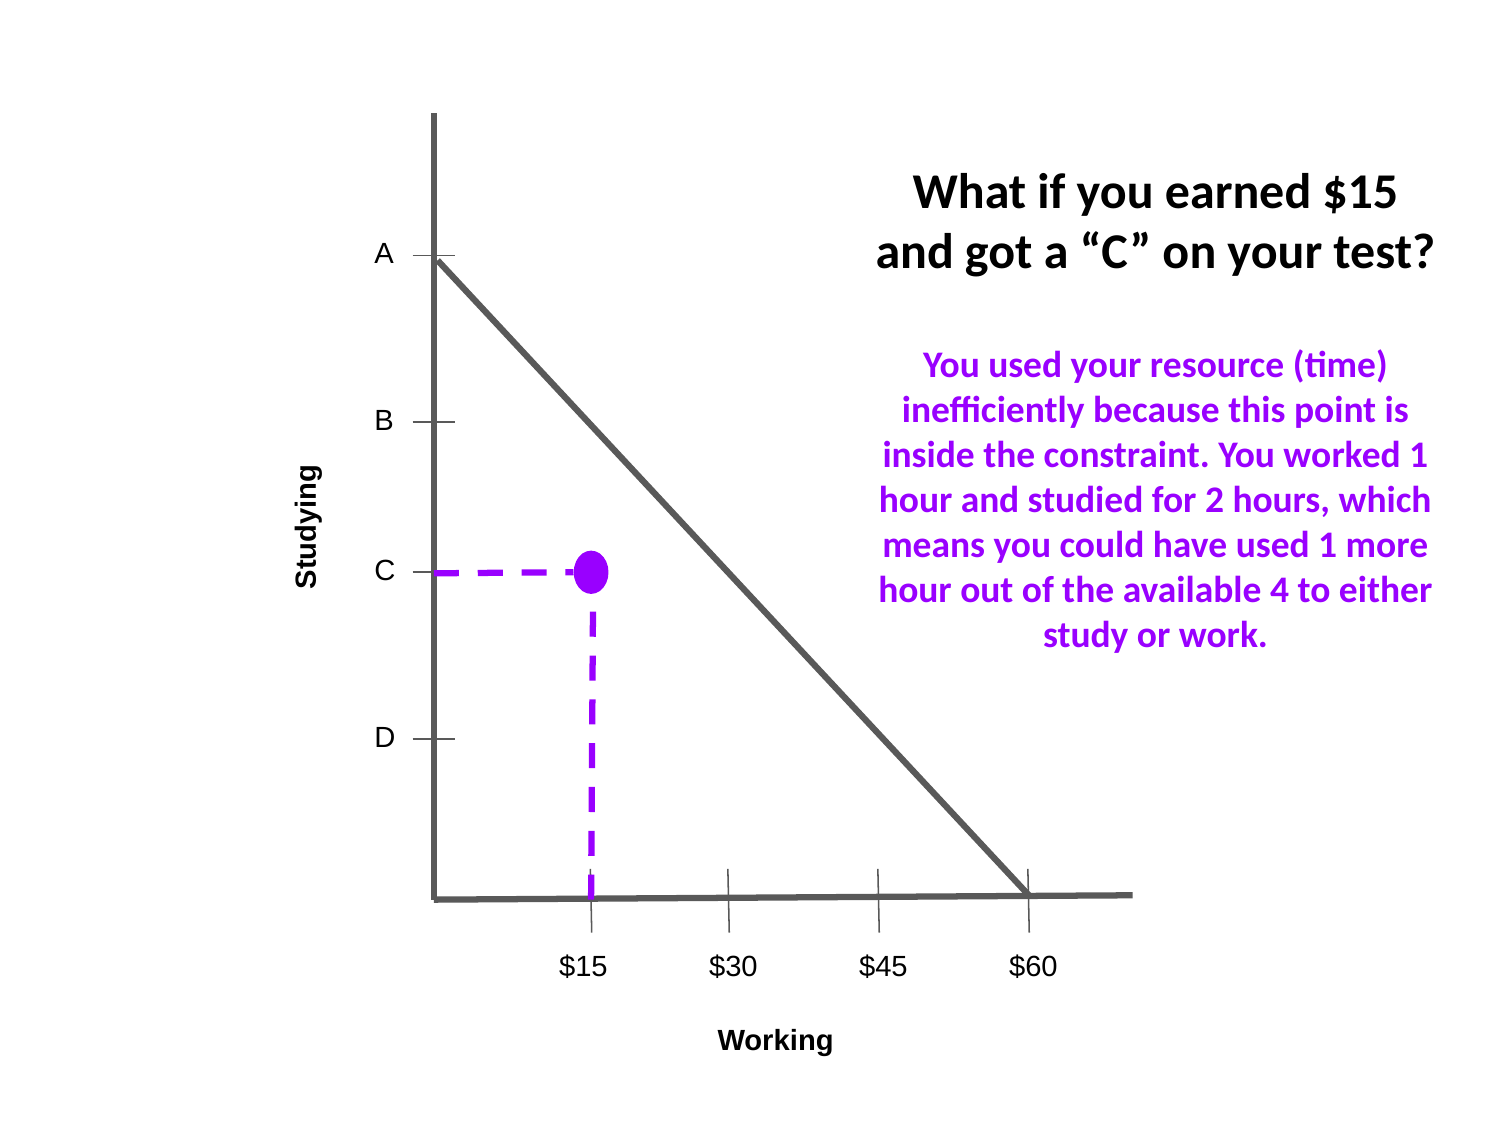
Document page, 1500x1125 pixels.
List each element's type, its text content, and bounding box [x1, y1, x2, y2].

text_box $30 [694, 932, 789, 1005]
text_box C [359, 536, 413, 624]
text_box A [359, 219, 413, 308]
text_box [590, 574, 594, 900]
text_box Studying [271, 307, 338, 747]
text_box D [359, 702, 413, 791]
text_box $15 [544, 932, 639, 1021]
text_box $45 [844, 932, 939, 1005]
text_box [1035, 895, 1133, 900]
text_box What if you earned $15 and got a “C” on your test? [859, 143, 1452, 324]
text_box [437, 260, 1030, 896]
text_box B [359, 386, 413, 474]
text_box You used your resource (time) inefficiently because this point is inside the constraint. You worked 1 hour and studied for 2 hours, which means you could have used 1 more hour out of the available 4 to either study or work. [1034, 324, 1457, 596]
text_box Working [611, 1005, 941, 1094]
text_box $60 [994, 932, 1089, 1021]
